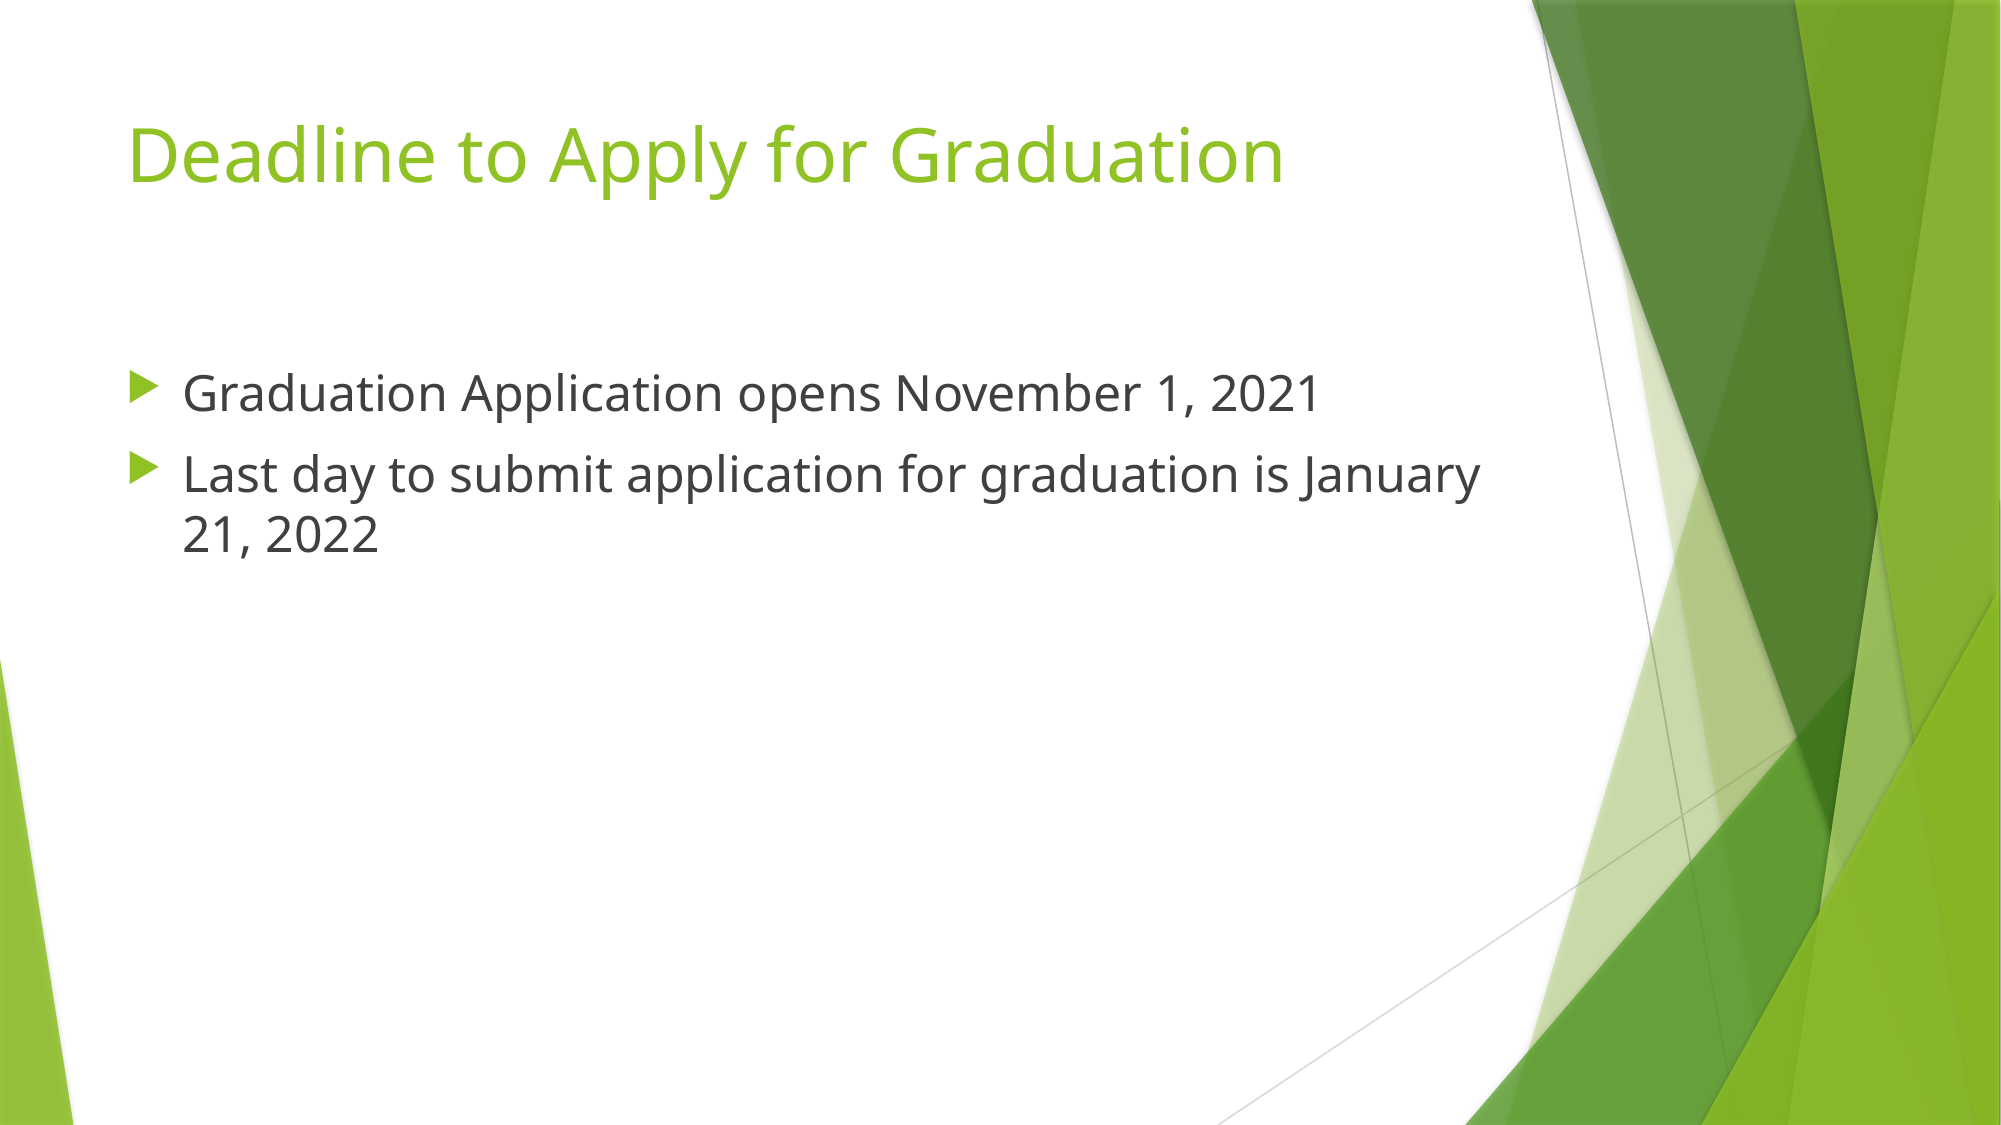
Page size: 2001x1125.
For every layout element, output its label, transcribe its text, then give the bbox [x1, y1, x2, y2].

title Deadline to Apply for Graduation [111, 99, 1522, 317]
list Graduation Application opens November 1, 2021 Last day to submit application for graduation is January 21, 2022 [111, 354, 1522, 992]
